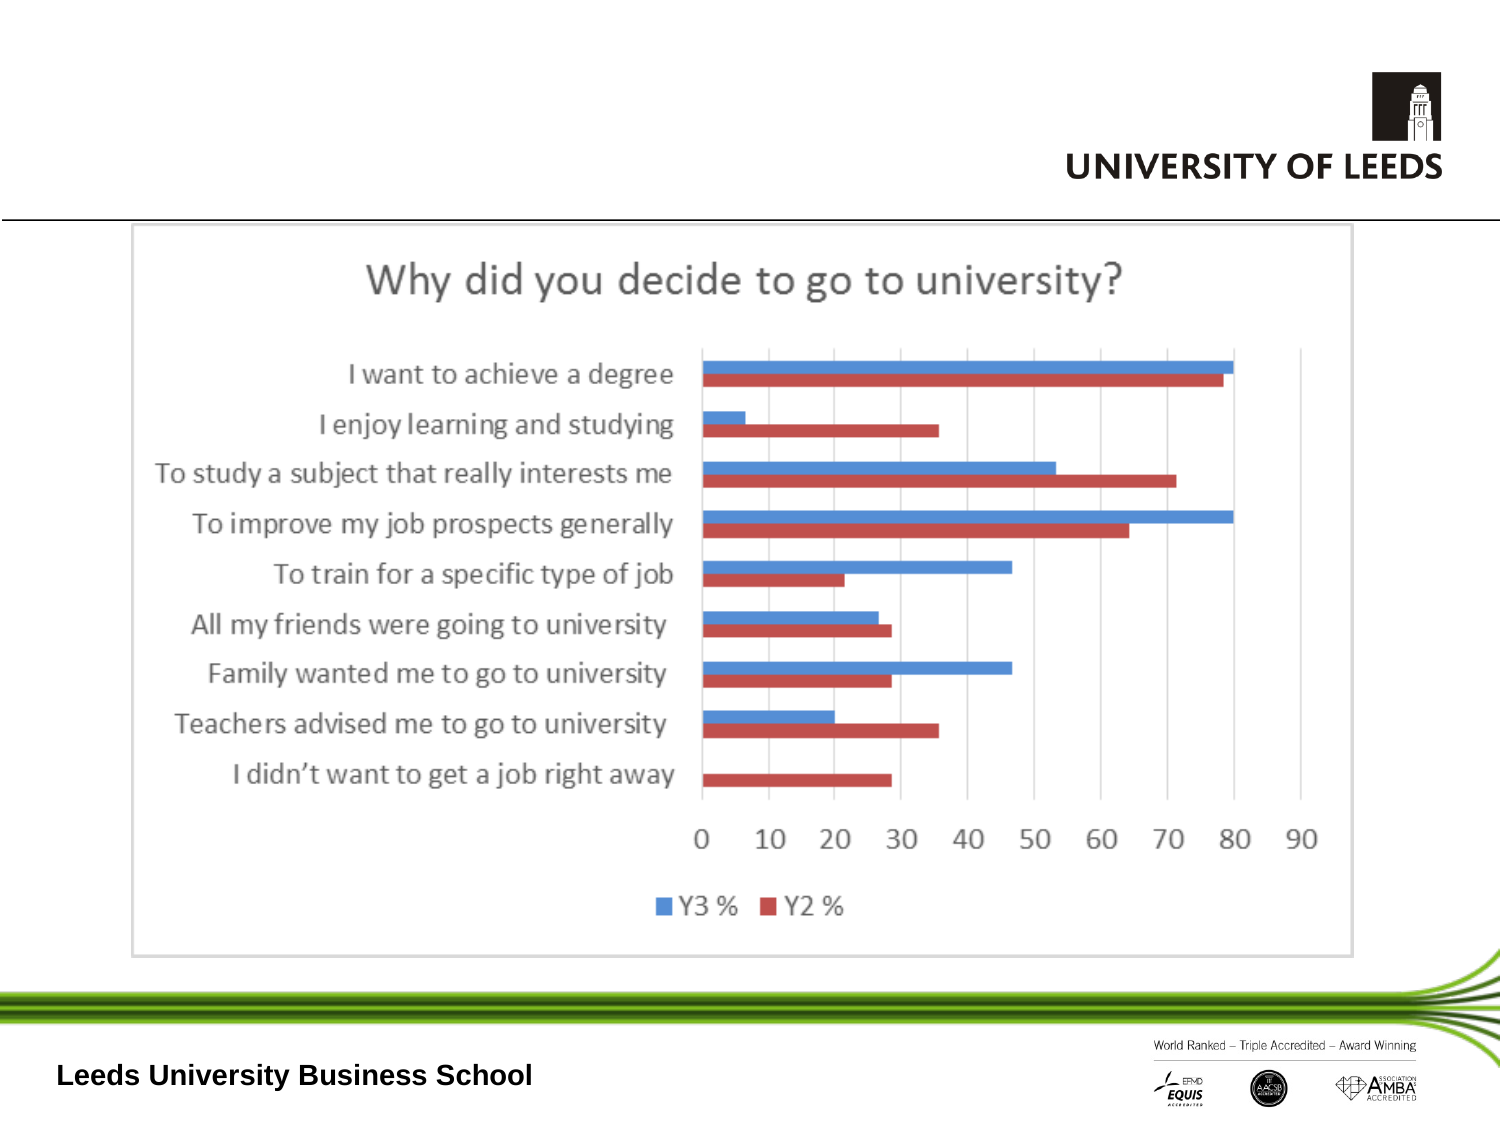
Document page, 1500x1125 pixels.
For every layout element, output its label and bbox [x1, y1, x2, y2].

picture [0, 223, 1500, 1109]
picture [1067, 72, 1442, 179]
